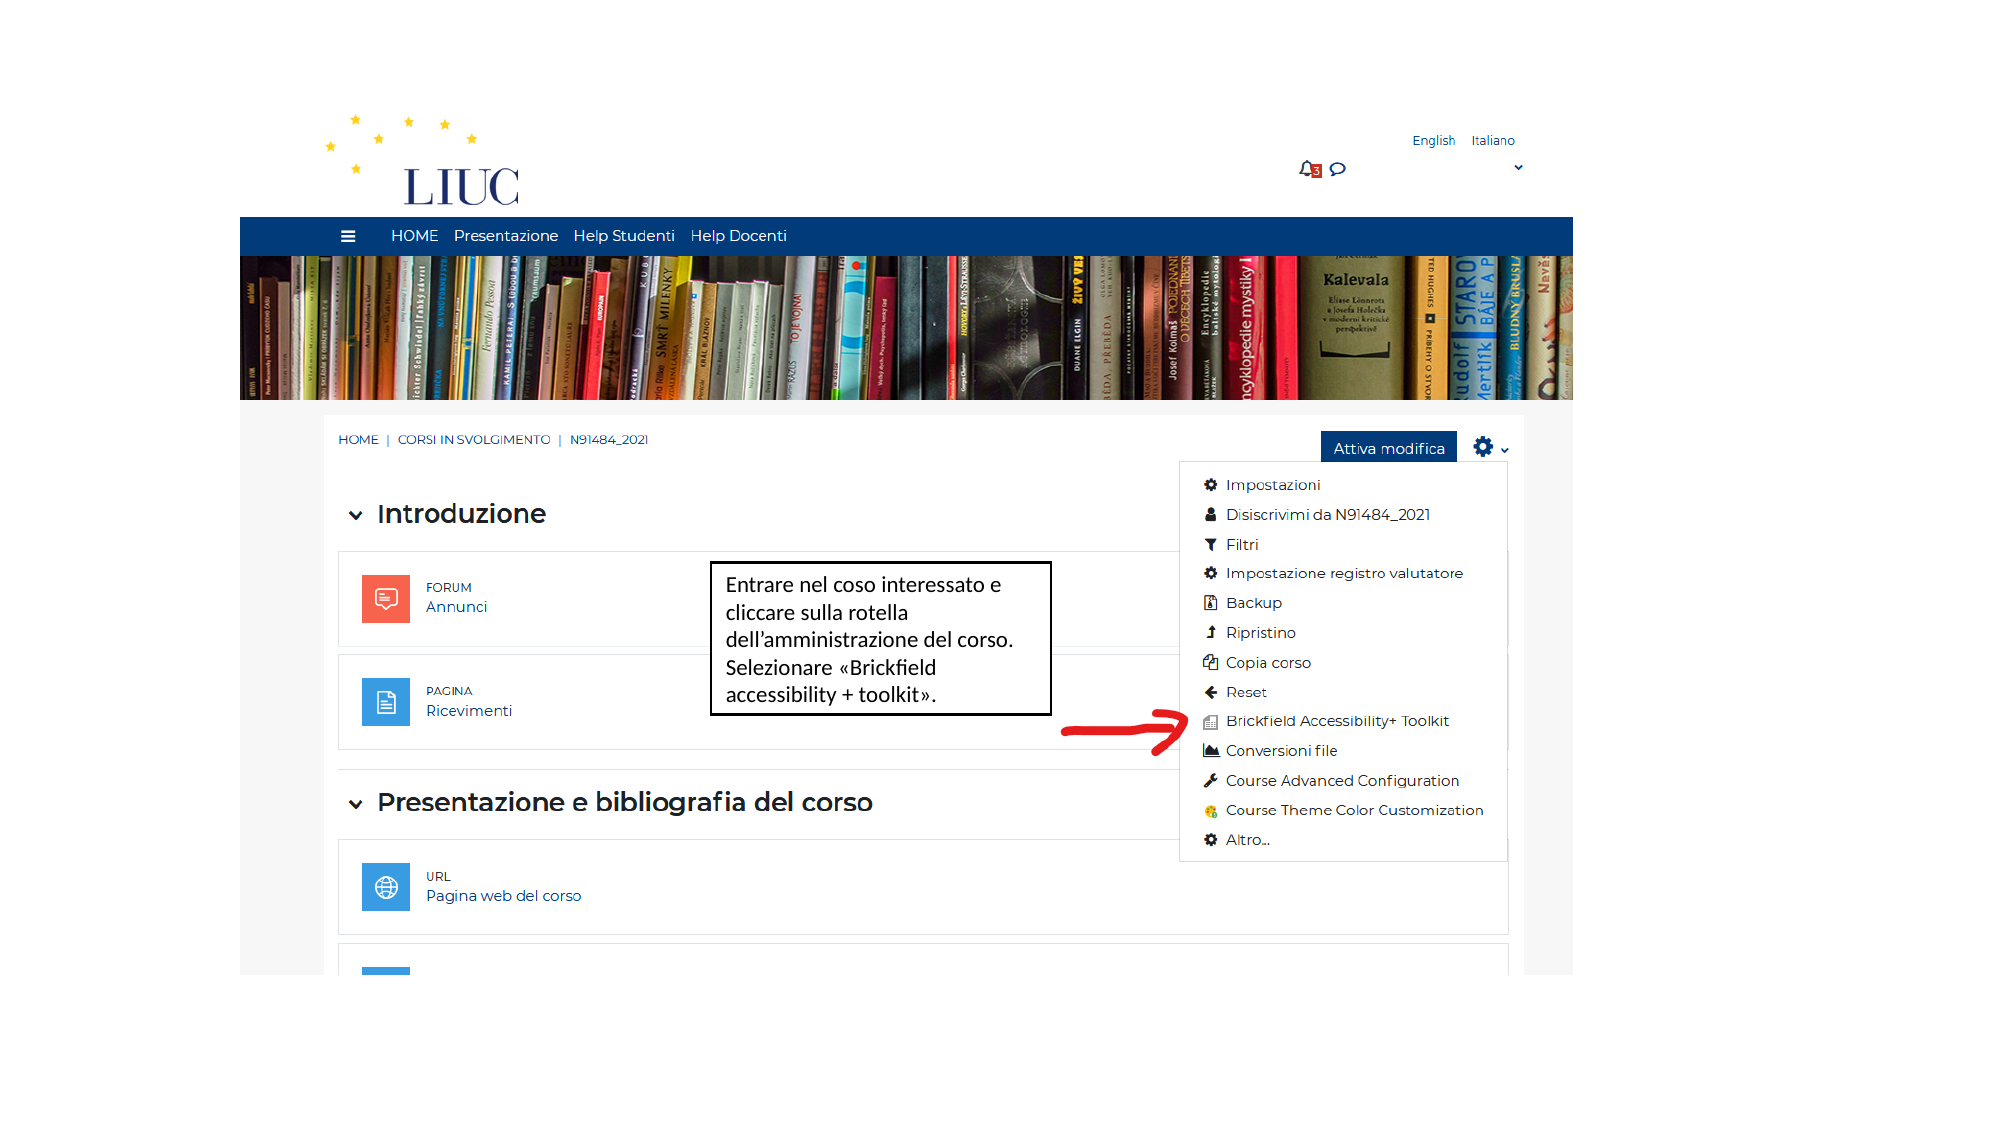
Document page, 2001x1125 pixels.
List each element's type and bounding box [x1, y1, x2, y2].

list [240, 107, 1573, 975]
